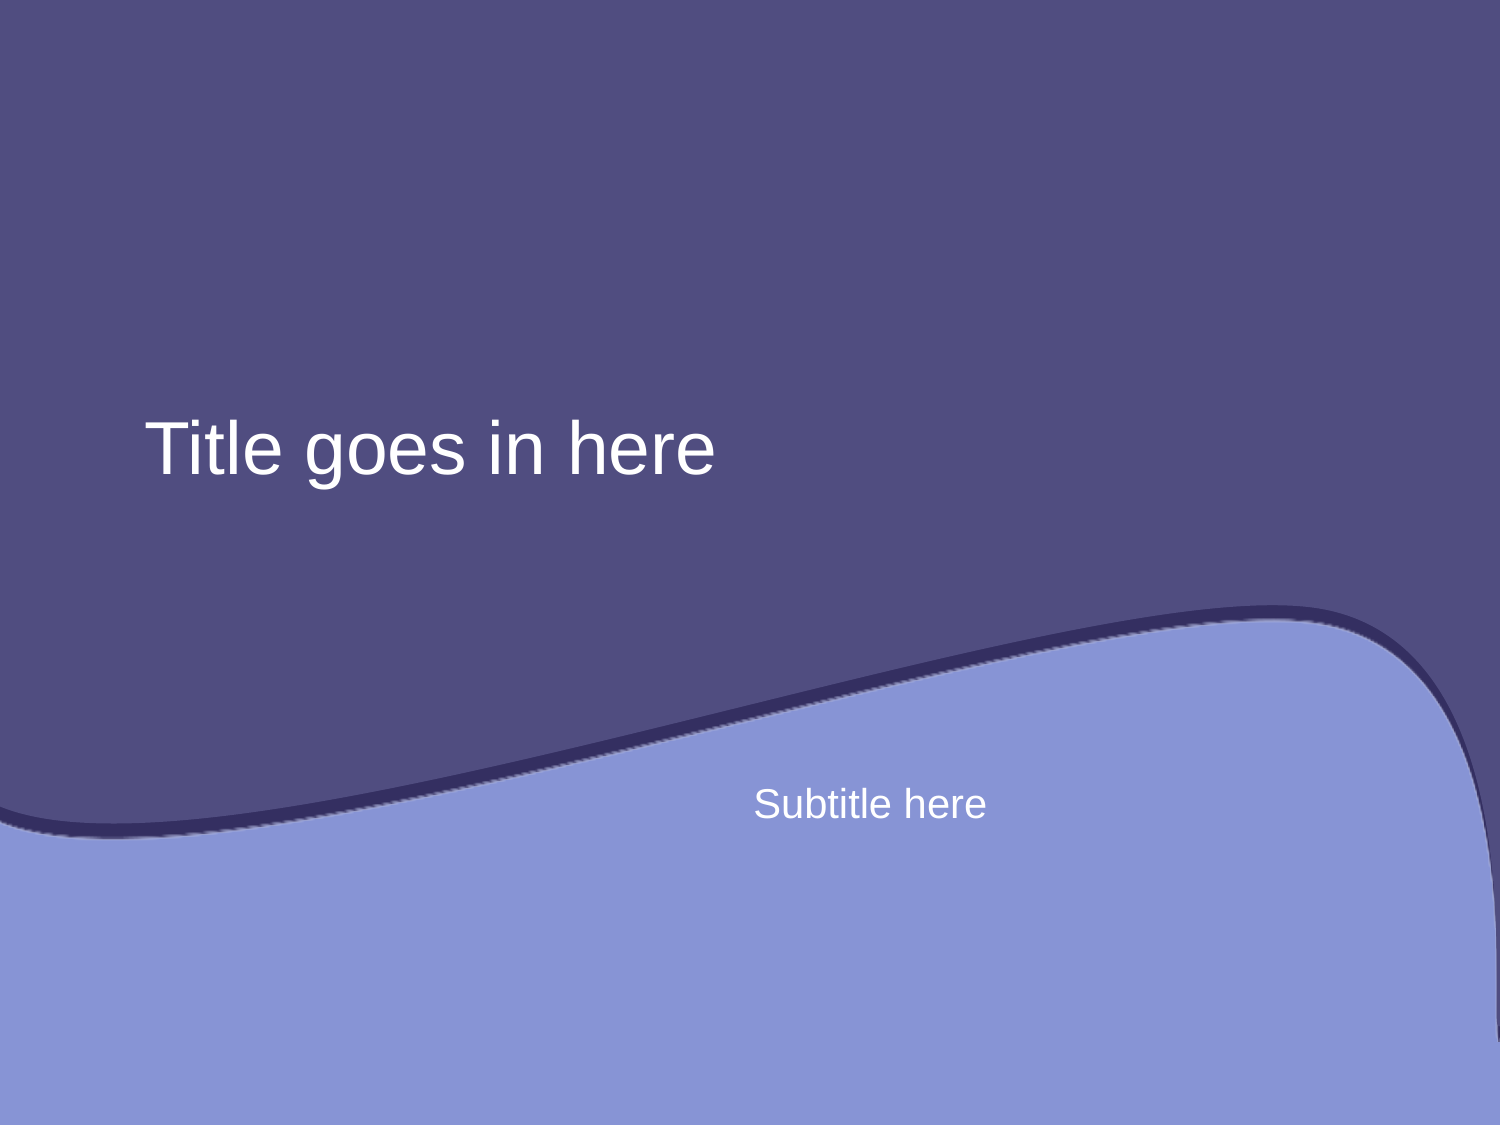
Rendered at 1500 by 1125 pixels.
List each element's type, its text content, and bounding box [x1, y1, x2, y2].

title Title goes in here [129, 308, 1046, 581]
subtitle Subtitle here [738, 769, 1447, 992]
